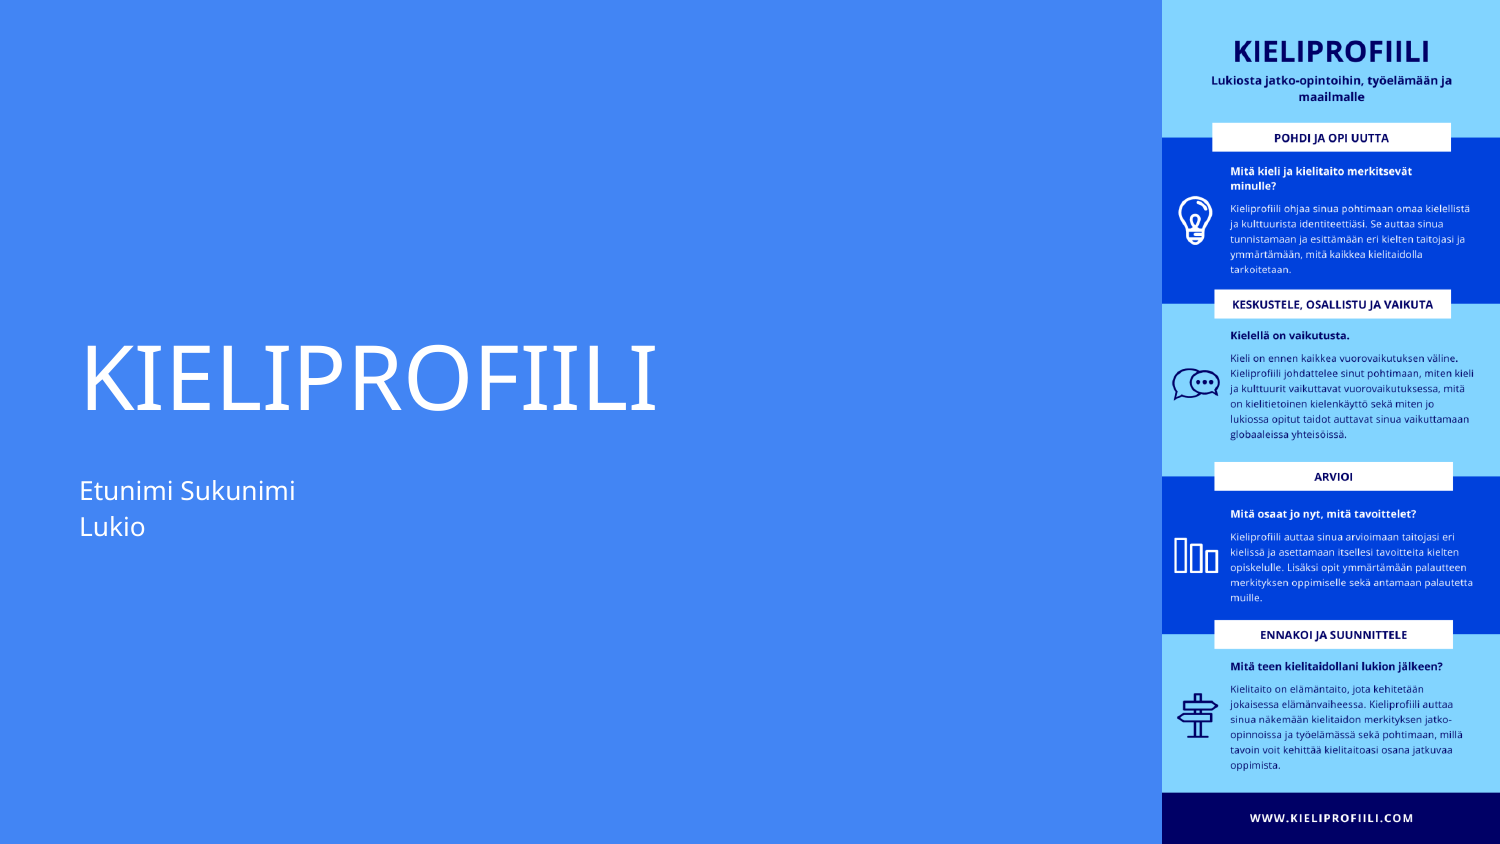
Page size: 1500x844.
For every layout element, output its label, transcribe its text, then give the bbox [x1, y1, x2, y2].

title KIELIPROFIILI [64, 298, 1157, 452]
picture [1162, 0, 1500, 844]
subtitle Etunimi Sukunimi Lukio [64, 457, 1157, 559]
